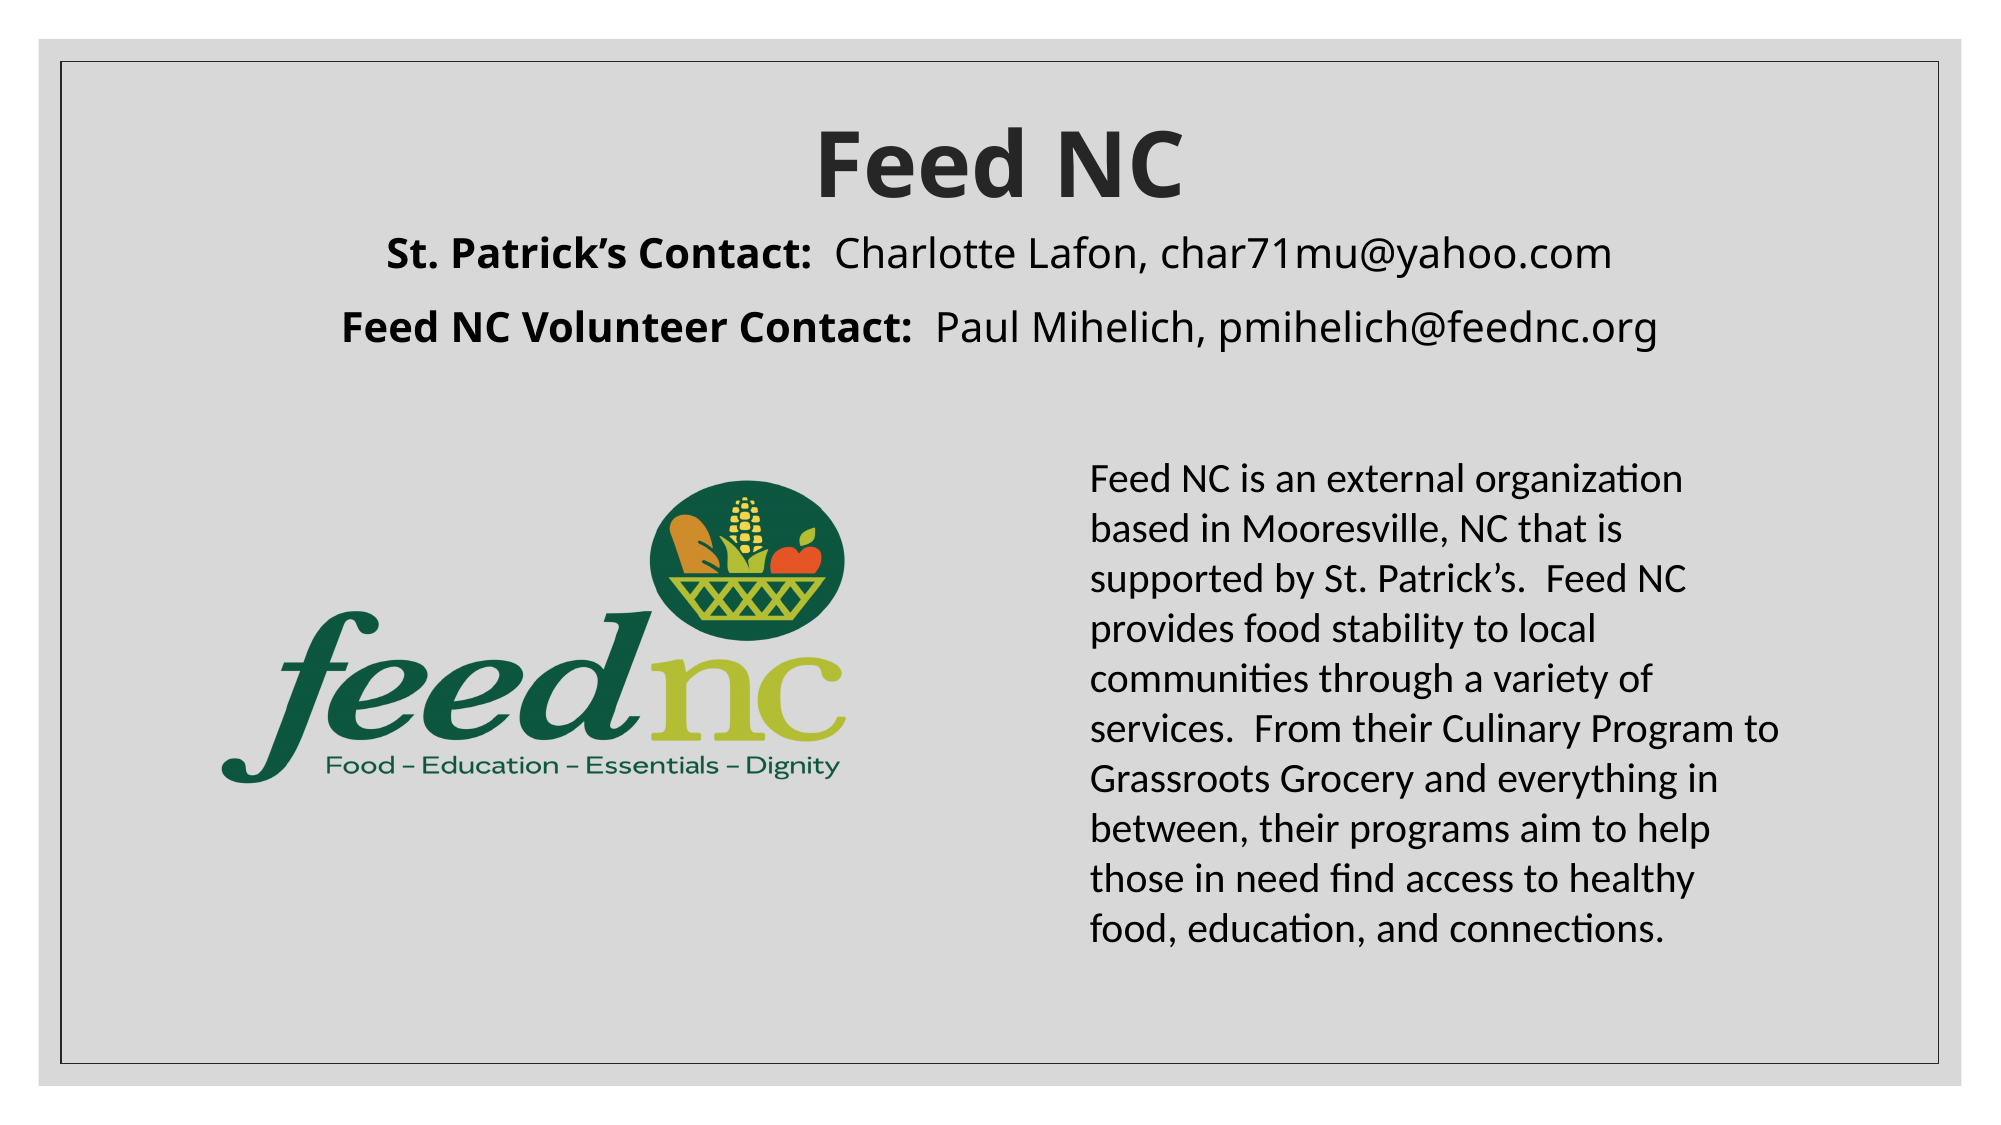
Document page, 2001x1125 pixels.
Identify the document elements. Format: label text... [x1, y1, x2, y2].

picture [163, 443, 904, 879]
title Feed NC [174, 105, 1825, 214]
list St. Patrick’s Contact: Charlotte Lafon, char71mu@yahoo.com Feed NC Volunteer Contact: Paul Mihelich, pmihelich@feednc.org [174, 214, 1825, 977]
text_box Feed NC is an external organization based in Mooresville, NC that is supported by St. Patrick’s. Feed NC provides food stability to local communities through a variety of services. From their Culinary Program to Grassroots Grocery and everything in between, their programs aim to help those in need find access to healthy food, education, and connections. [1074, 443, 1802, 1009]
